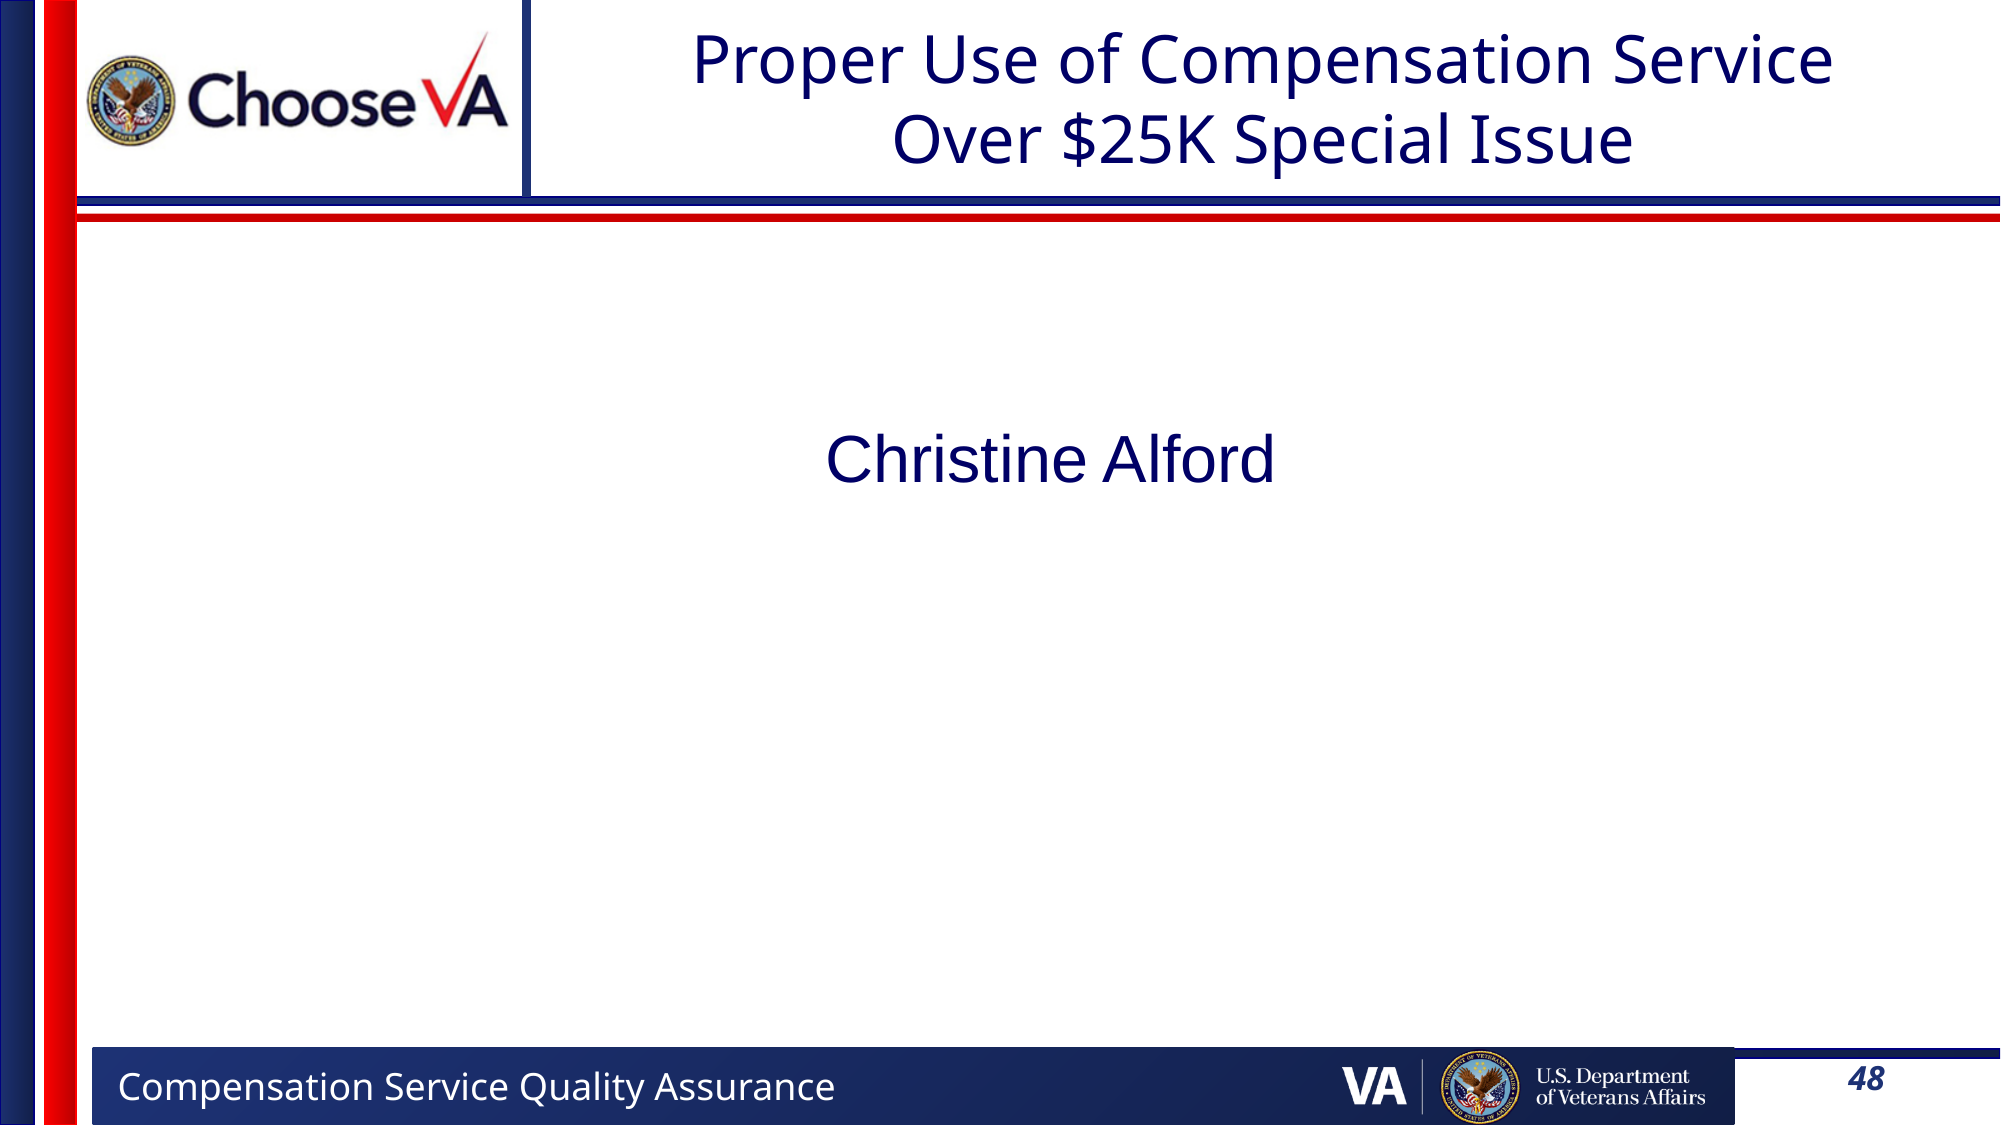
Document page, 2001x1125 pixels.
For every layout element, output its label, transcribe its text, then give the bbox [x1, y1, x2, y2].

picture [1342, 1049, 1705, 1125]
title Proper Use of Compensation Service Over $25K Special Issue [527, 0, 2000, 194]
slide_number 48 [1733, 1042, 2000, 1118]
text_box Christine Alford [113, 408, 1970, 504]
picture [84, 15, 515, 157]
